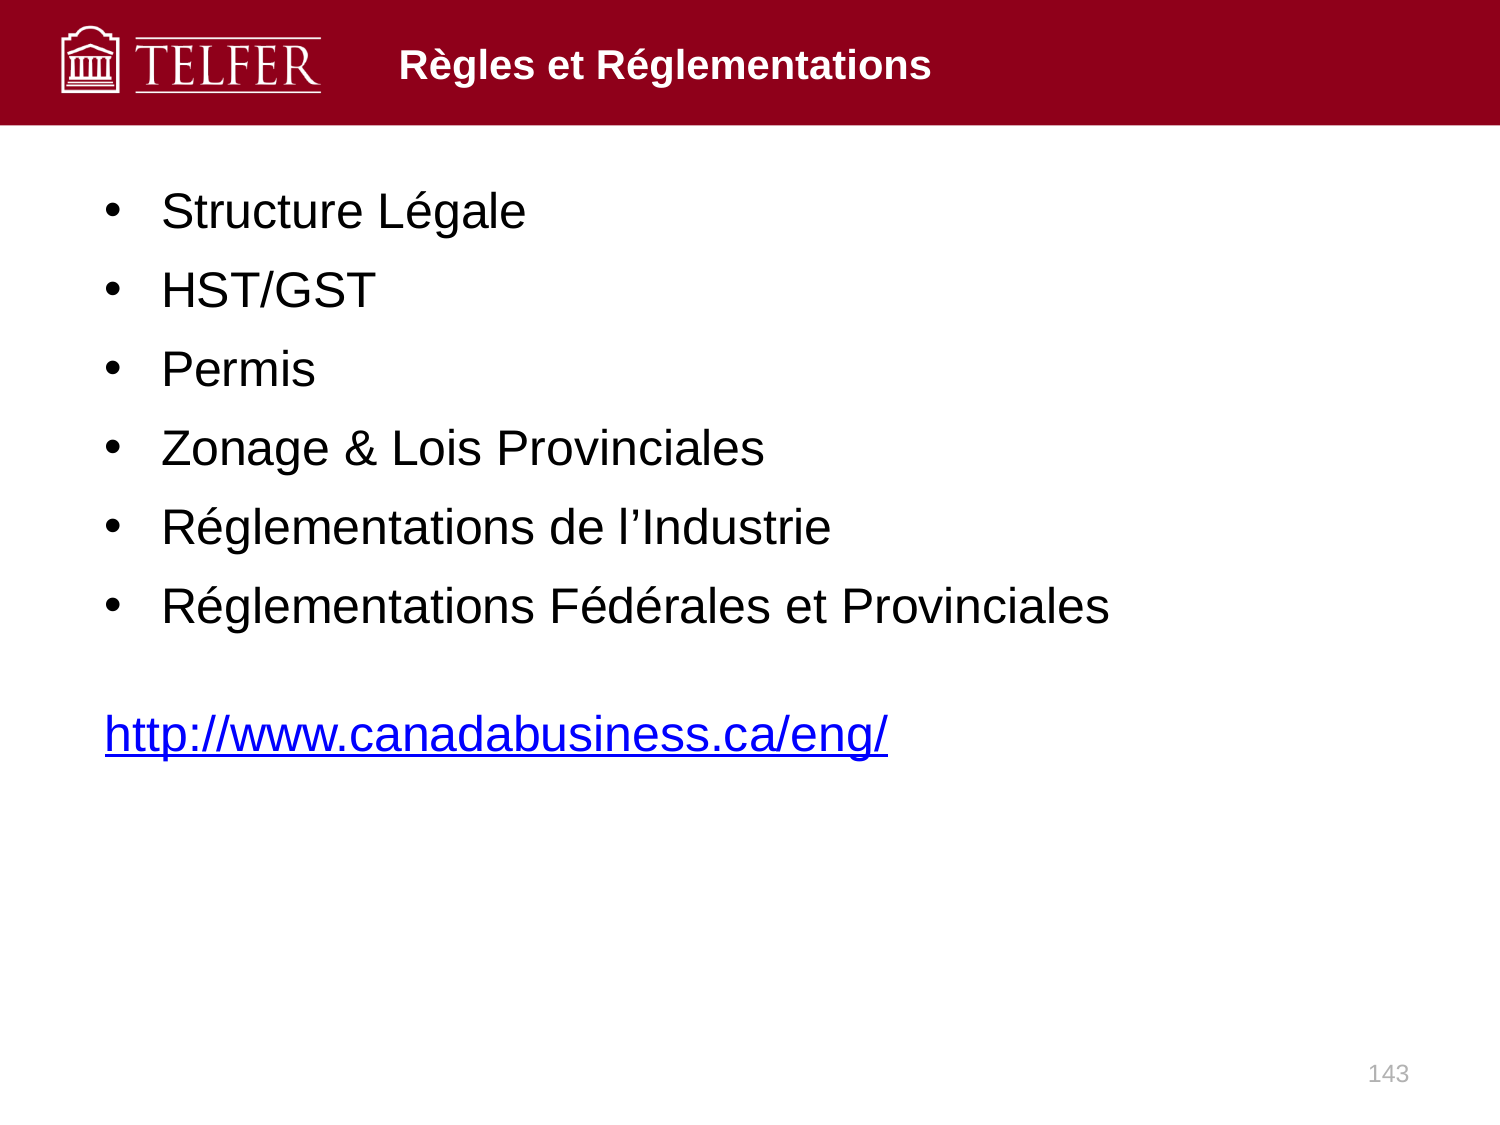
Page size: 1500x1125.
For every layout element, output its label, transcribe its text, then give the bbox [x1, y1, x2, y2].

slide_number 143 [1074, 1042, 1425, 1103]
picture [41, 9, 337, 108]
list Structure Légale HST/GST Permis Zonage & Lois Provinciales Réglementations de l’Industrie Réglementations Fédérales et Provinciales http://www.canadabusiness.ca/eng/ [89, 177, 1324, 766]
title Règles et Réglementations [383, 0, 1500, 126]
